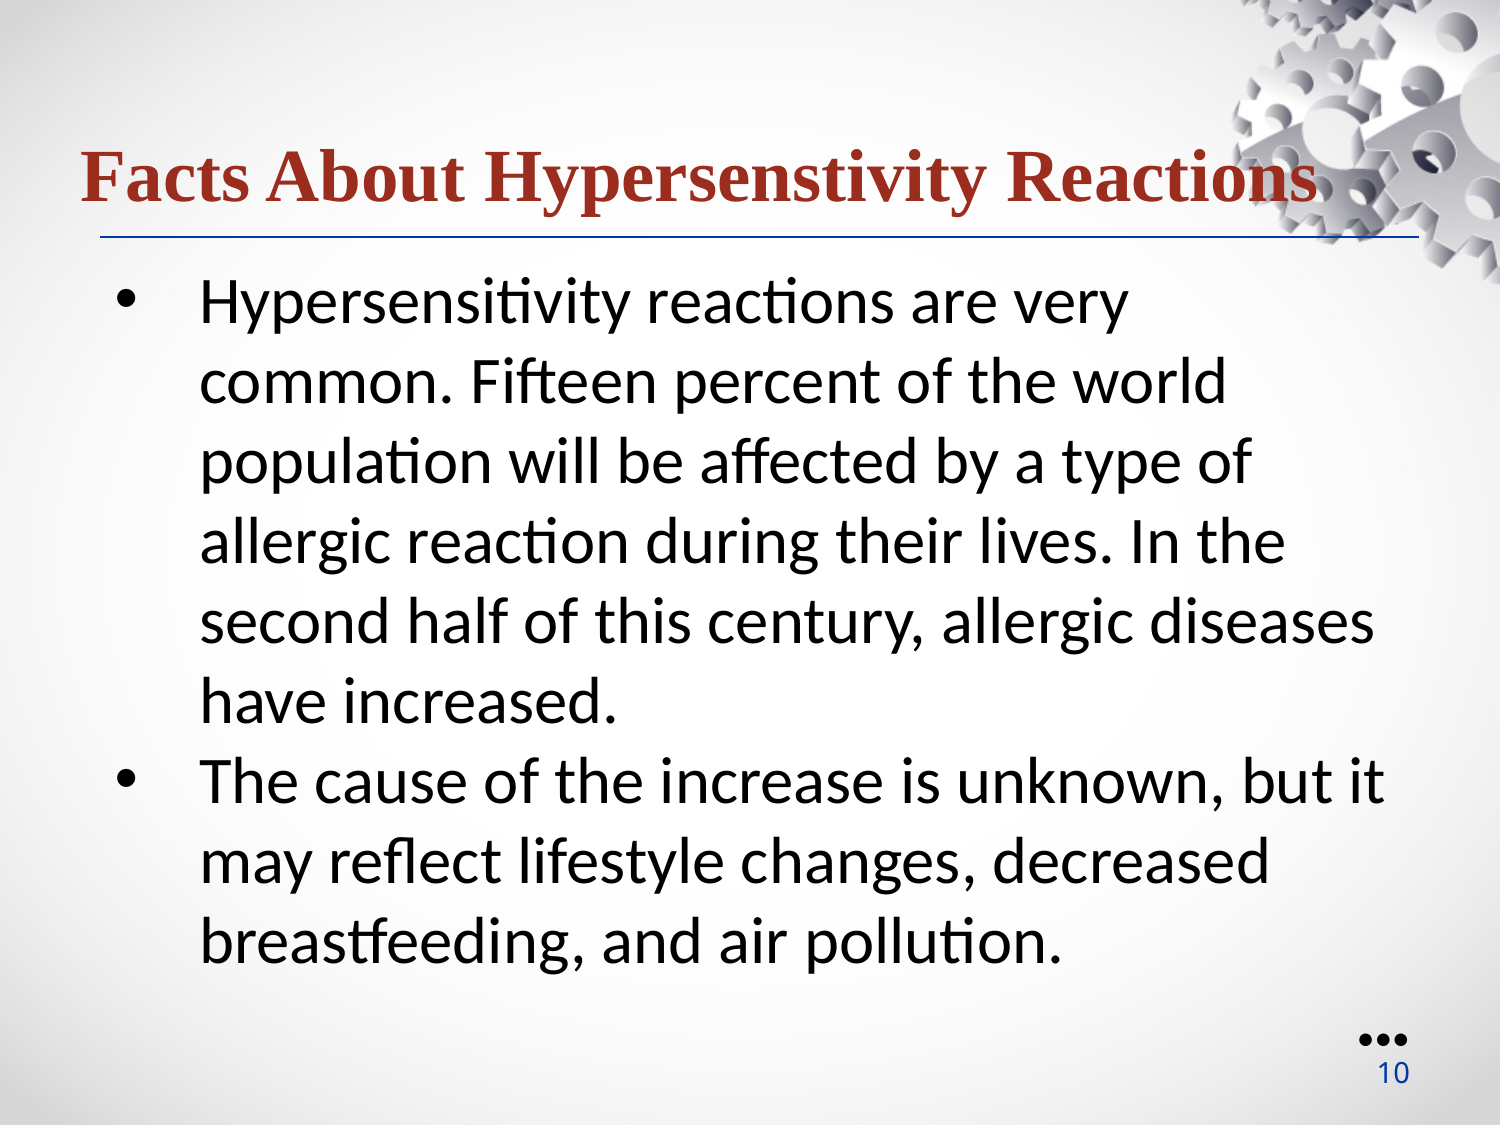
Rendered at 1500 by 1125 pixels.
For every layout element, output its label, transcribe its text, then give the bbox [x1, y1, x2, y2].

text_box Hypersensitivity reactions are very common. Fifteen percent of the world population will be affected by a type of allergic reaction during their lives. In the second half of this century, allergic diseases have increased. The cause of the increase is unknown, but it may reflect lifestyle changes, decreased breastfeeding, and air pollution. [99, 249, 1409, 985]
text_box Facts About Hypersenstivity Reactions [0, 118, 1438, 224]
text_box ●●● 10 [1074, 1012, 1425, 1073]
picture [0, 0, 1500, 1125]
